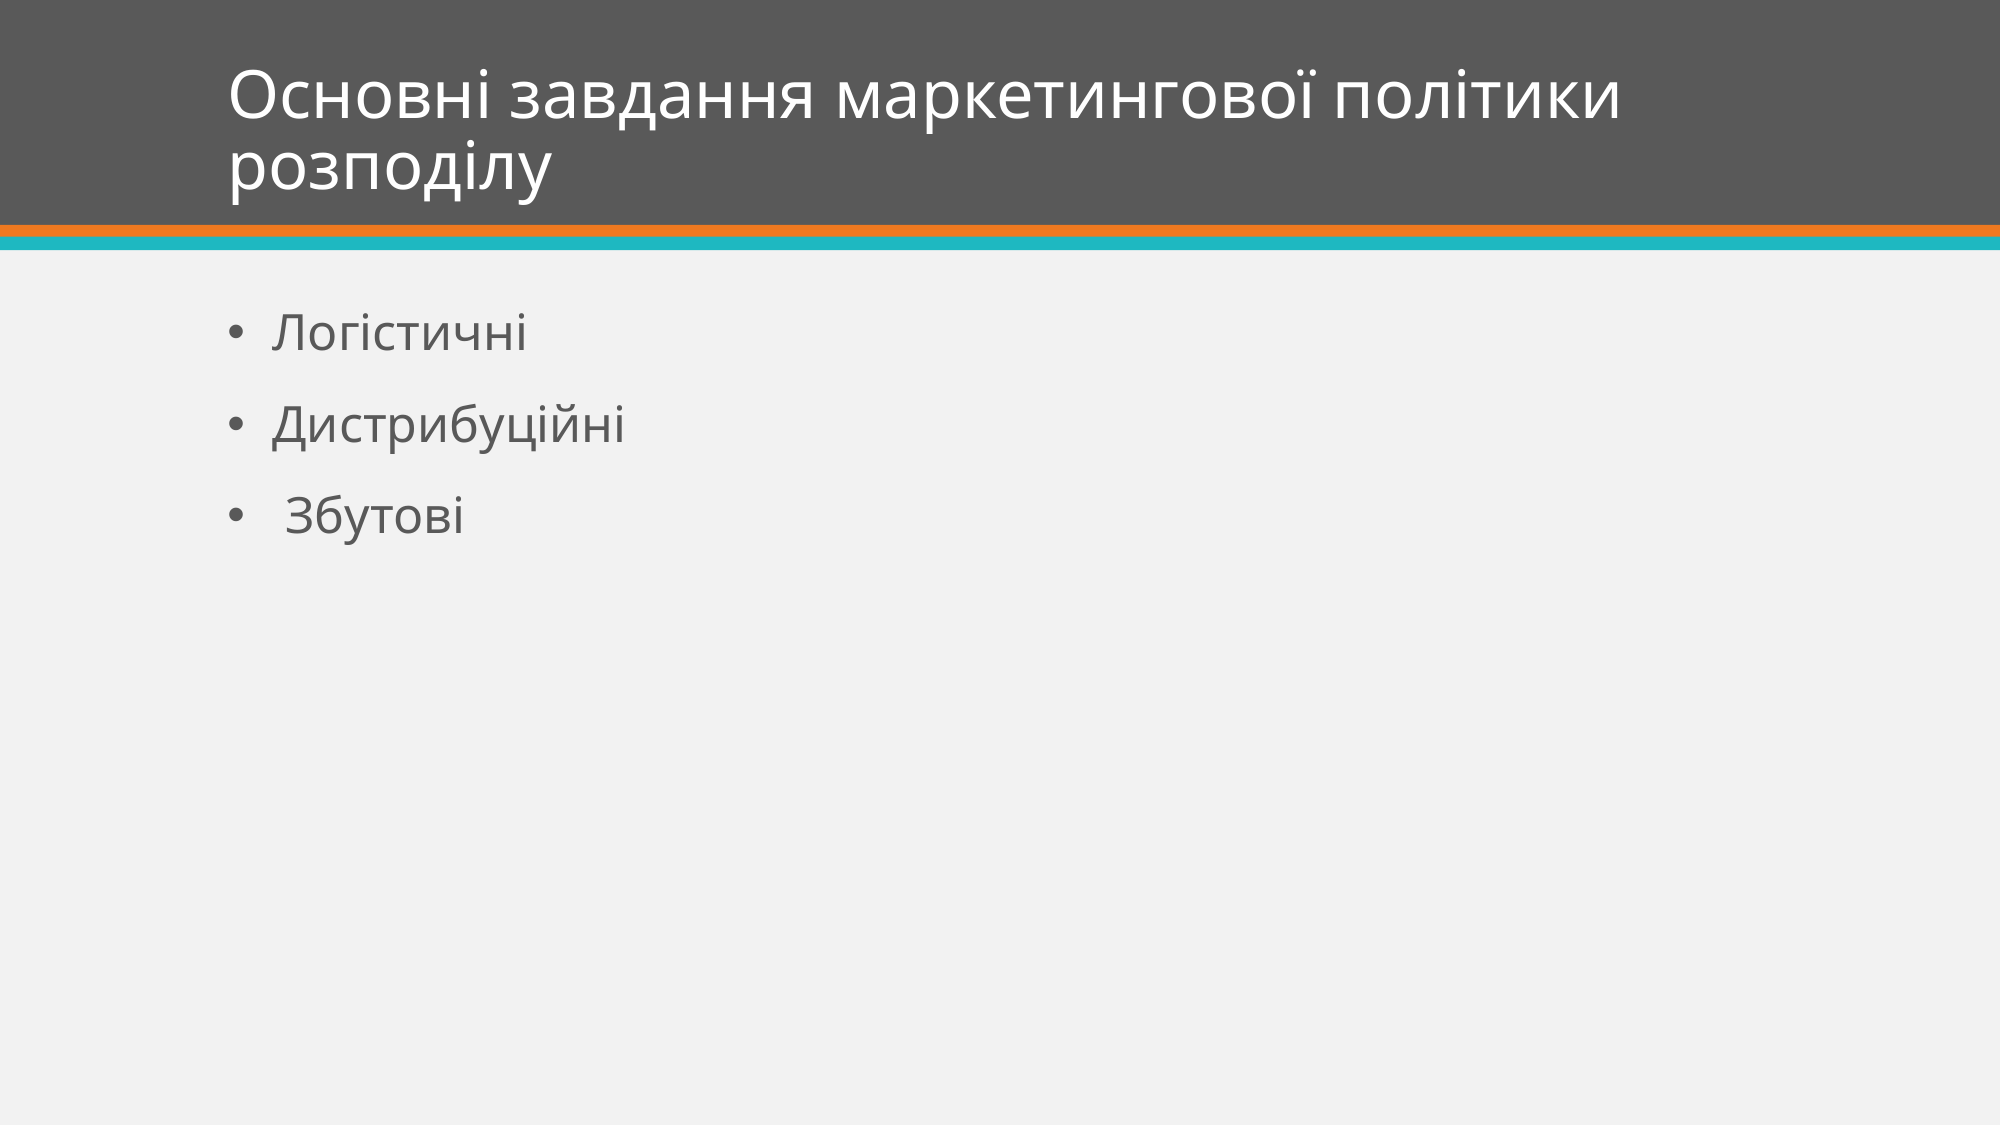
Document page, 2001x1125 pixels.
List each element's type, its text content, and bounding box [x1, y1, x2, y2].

list Логістичні Дистрибуційні Збутові [212, 299, 1788, 1013]
title Основні завдання маркетингової політики розподілу [212, 41, 1788, 212]
